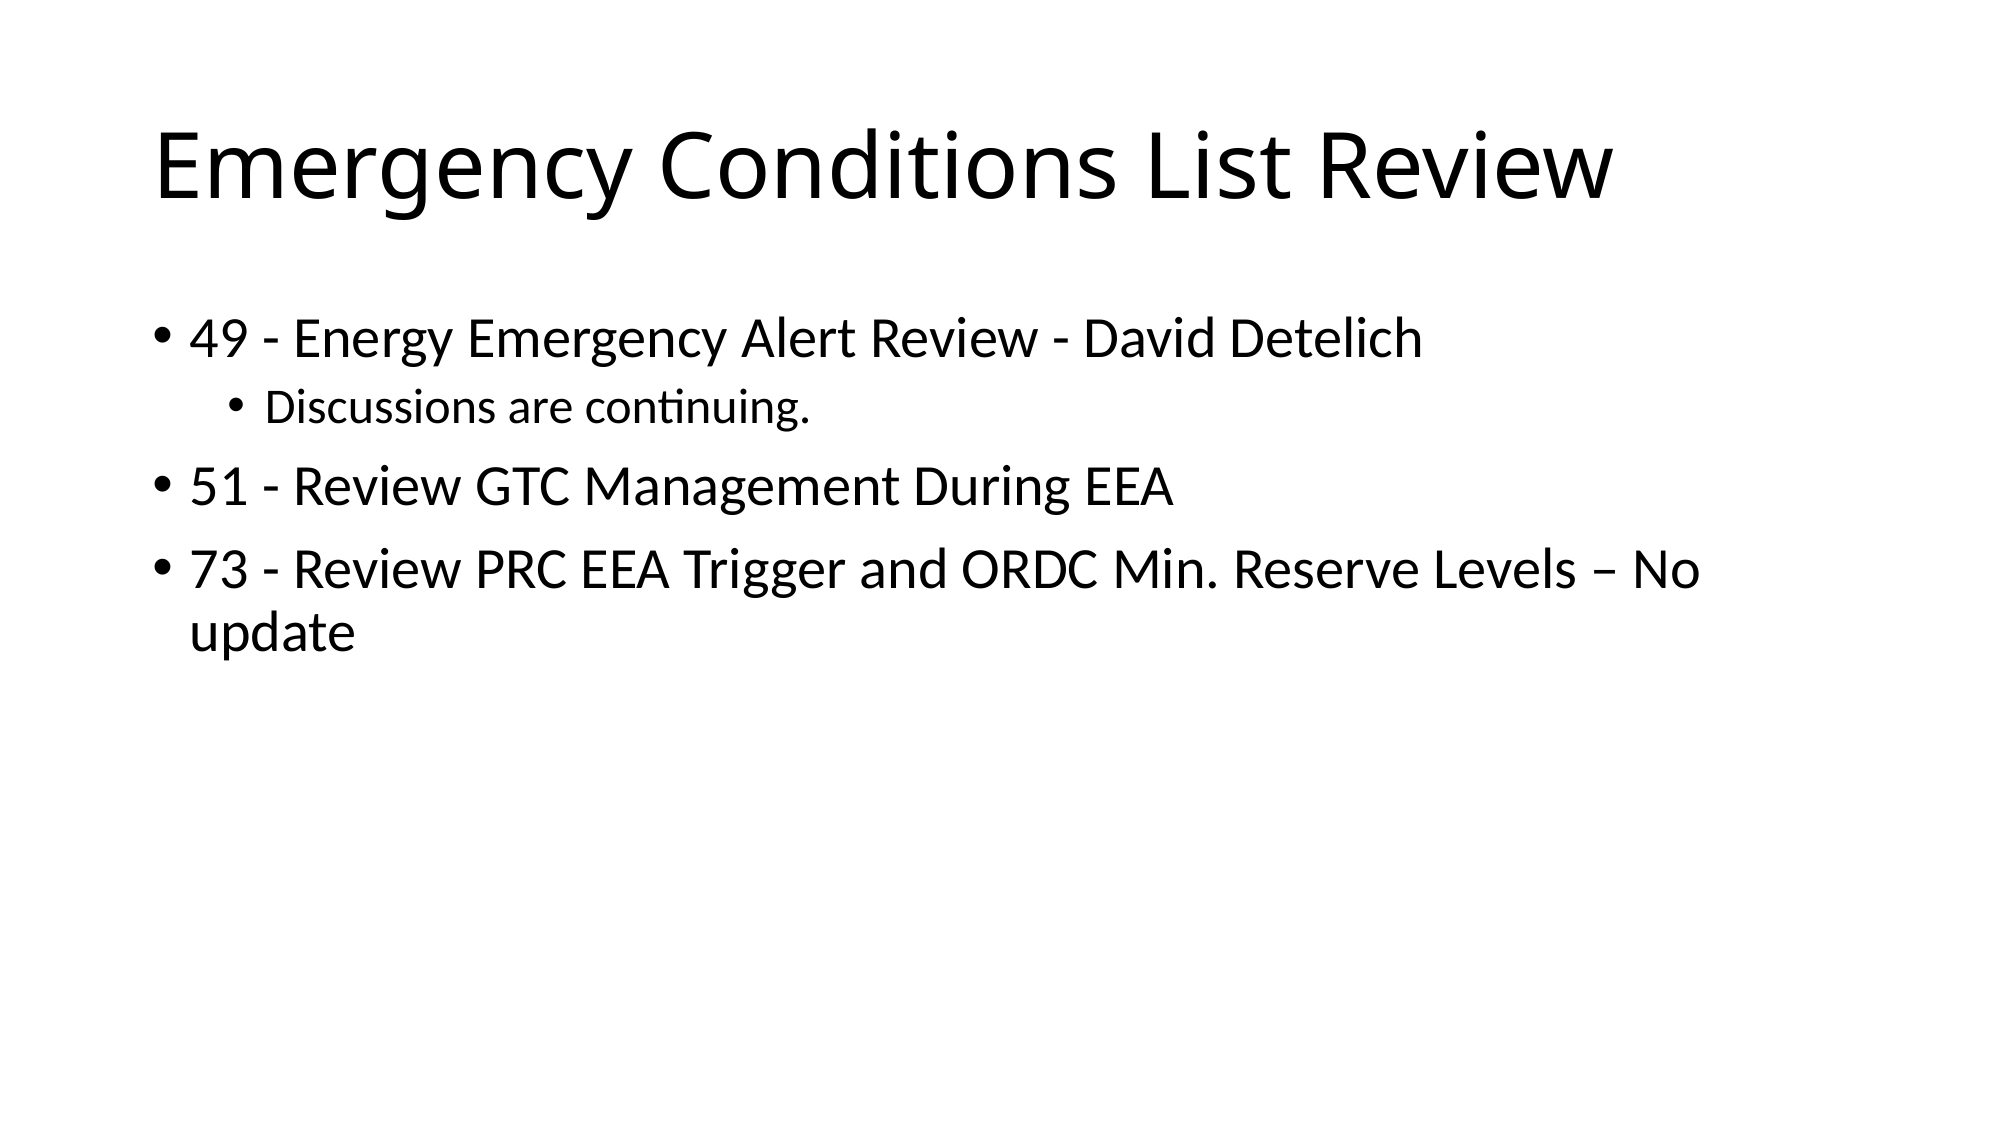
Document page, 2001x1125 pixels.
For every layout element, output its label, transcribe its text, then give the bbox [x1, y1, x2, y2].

title Emergency Conditions List Review [137, 59, 1863, 278]
list 49 - Energy Emergency Alert Review - David Detelich Discussions are continuing. 51 - Review GTC Management During EEA 73 - Review PRC EEA Trigger and ORDC Min. Reserve Levels – No update [137, 299, 1863, 1014]
